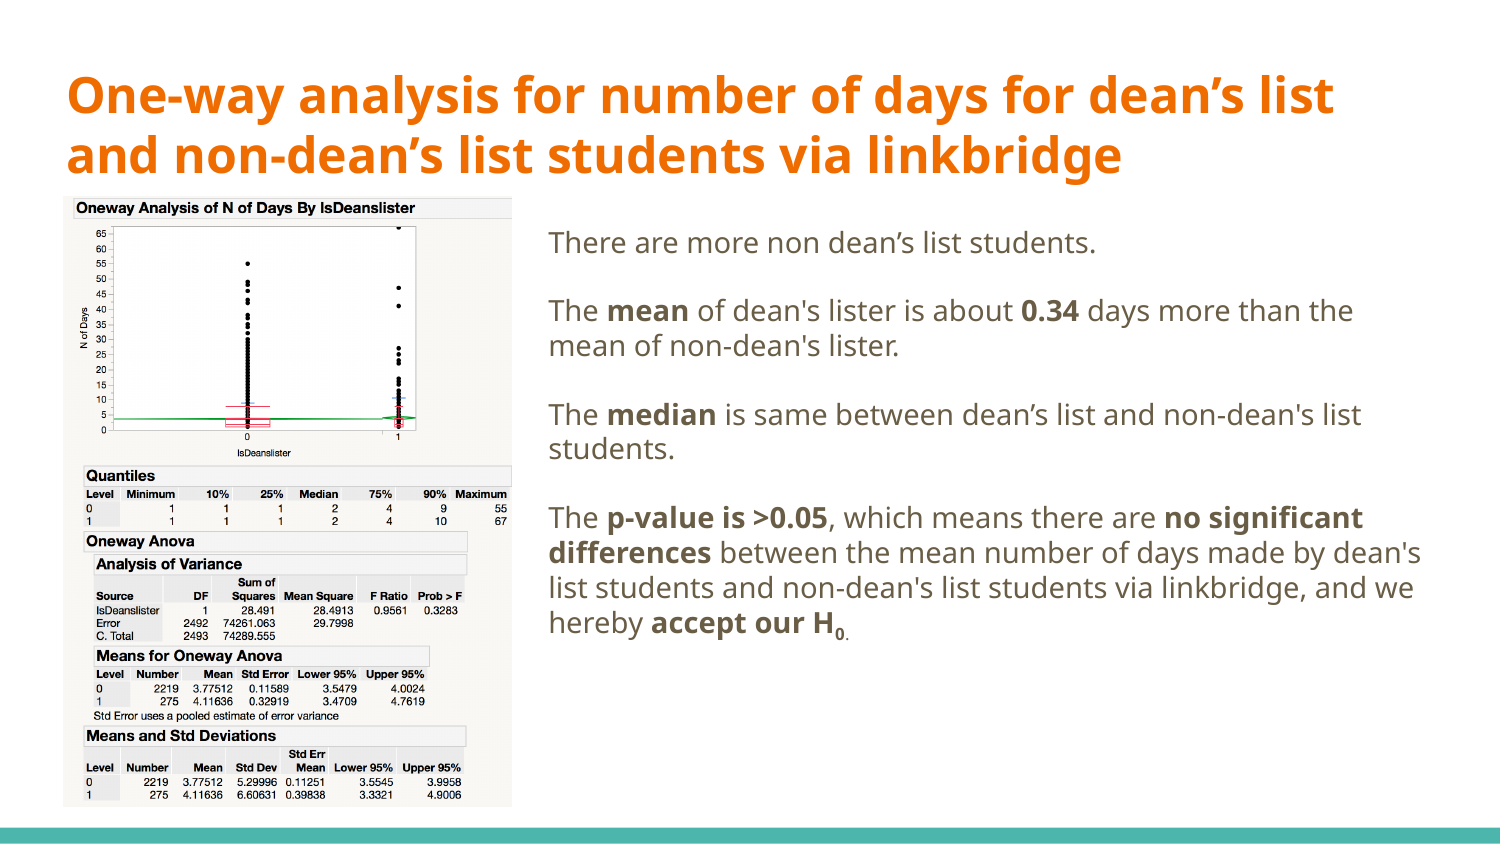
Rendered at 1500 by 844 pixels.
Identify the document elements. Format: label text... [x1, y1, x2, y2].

list There are more non dean’s list students. The mean of dean's lister is about 0.34 days more than the mean of non-dean's lister. The median is same between dean’s list and non-dean's list students. The p-value is >0.05, which means there are no significant differences between the mean number of days made by dean's list students and non-dean's list students via linkbridge, and we hereby accept our H0. [533, 209, 1449, 750]
picture [63, 196, 512, 807]
title One-way analysis for number of days for dean’s list and non-dean’s list students via linkbridge [51, 48, 1449, 164]
